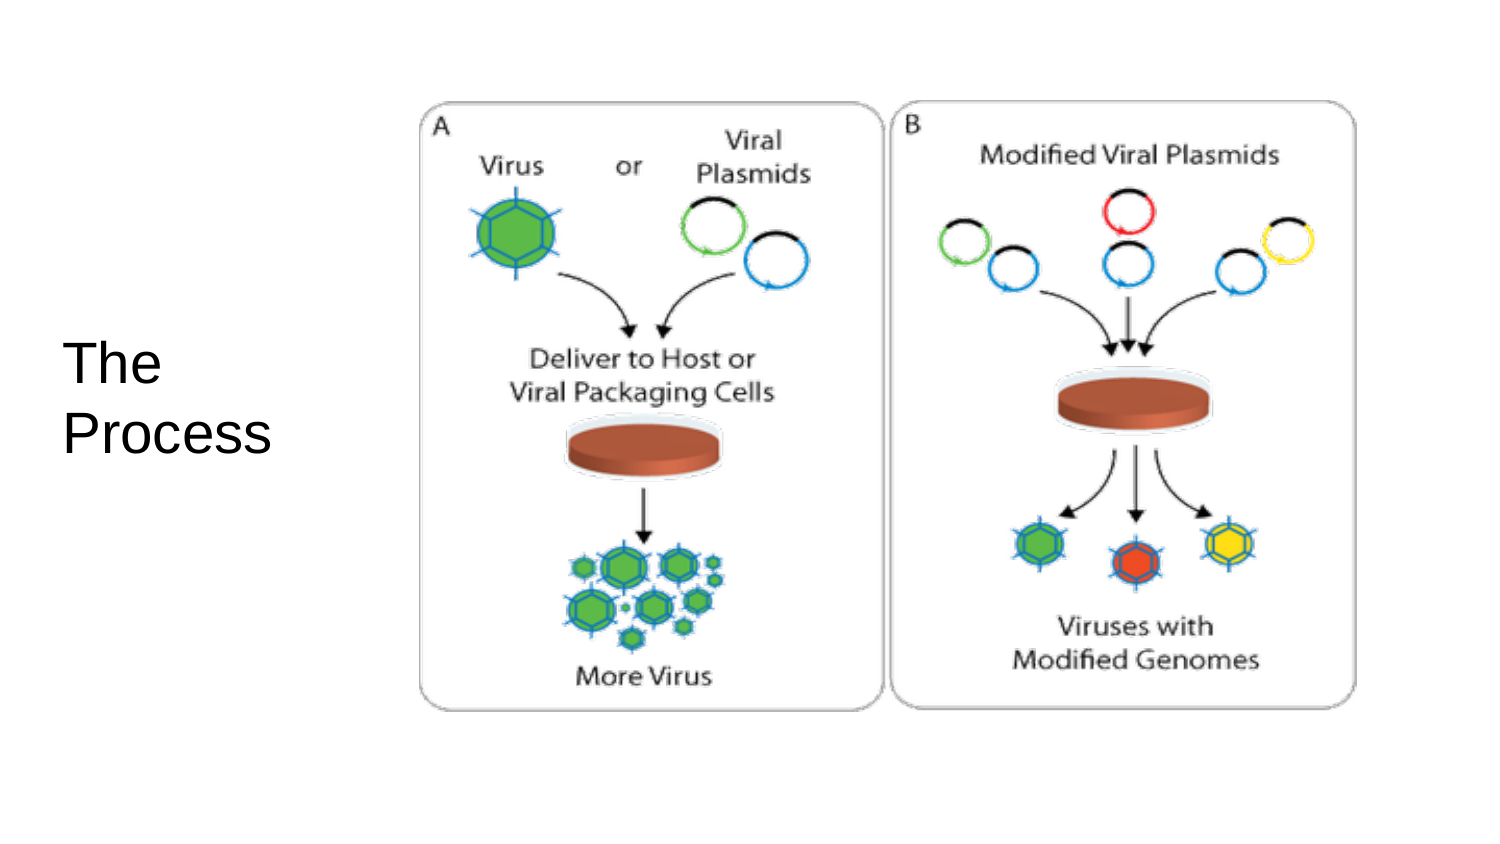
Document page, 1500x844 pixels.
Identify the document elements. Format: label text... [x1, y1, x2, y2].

title The Process [47, 310, 369, 534]
picture [419, 100, 1357, 712]
